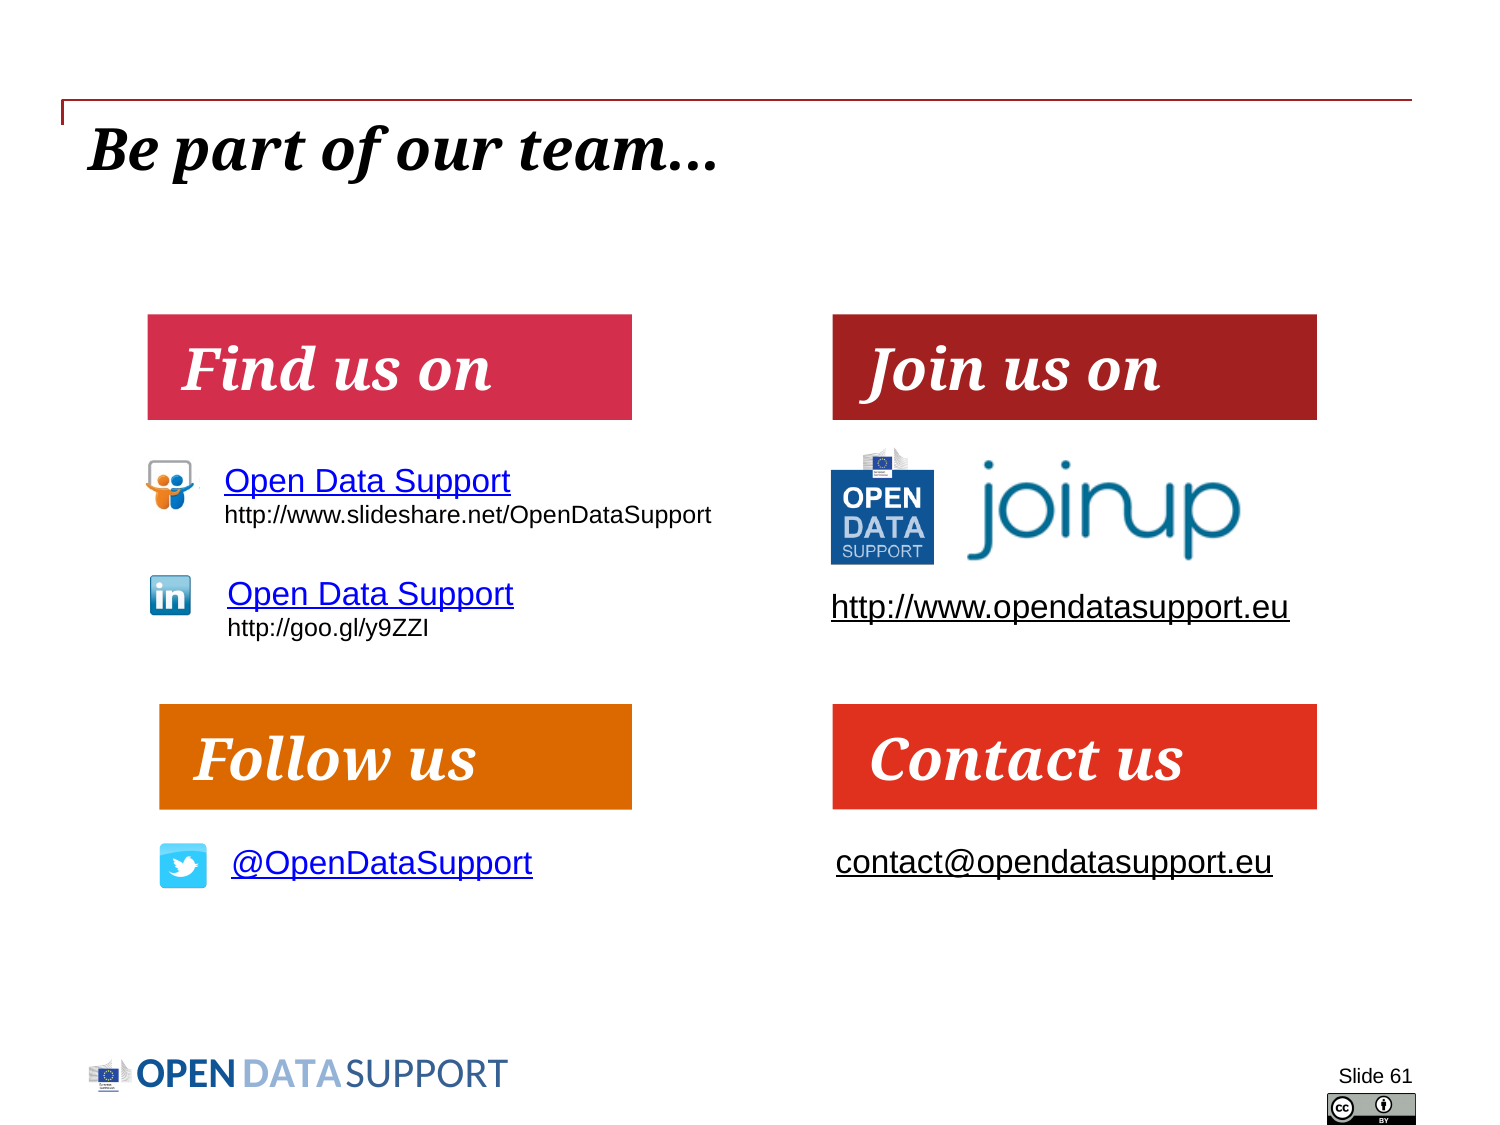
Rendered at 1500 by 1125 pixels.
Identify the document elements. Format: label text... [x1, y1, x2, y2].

title Be part of our team... [88, 112, 1413, 263]
picture [966, 459, 1242, 562]
text_box Find us on [147, 314, 632, 420]
text_box Follow us [159, 704, 632, 810]
picture [139, 447, 201, 519]
picture [824, 447, 944, 565]
picture [147, 572, 193, 621]
picture [159, 842, 207, 890]
text_box @OpenDataSupport [216, 834, 548, 889]
text_box contact@opendatasupport.eu [820, 832, 1388, 888]
text_box http://www.opendatasupport.eu [816, 577, 1314, 633]
text_box Open Data Support http://goo.gl/y9ZZI [212, 564, 529, 650]
slide_number Slide 61 [1162, 1062, 1413, 1088]
text_box Contact us [832, 704, 1317, 810]
text_box Join us on [832, 314, 1317, 420]
text_box Open Data Support http://www.slideshare.net/OpenDataSupport [209, 451, 728, 536]
picture [1327, 1093, 1416, 1125]
